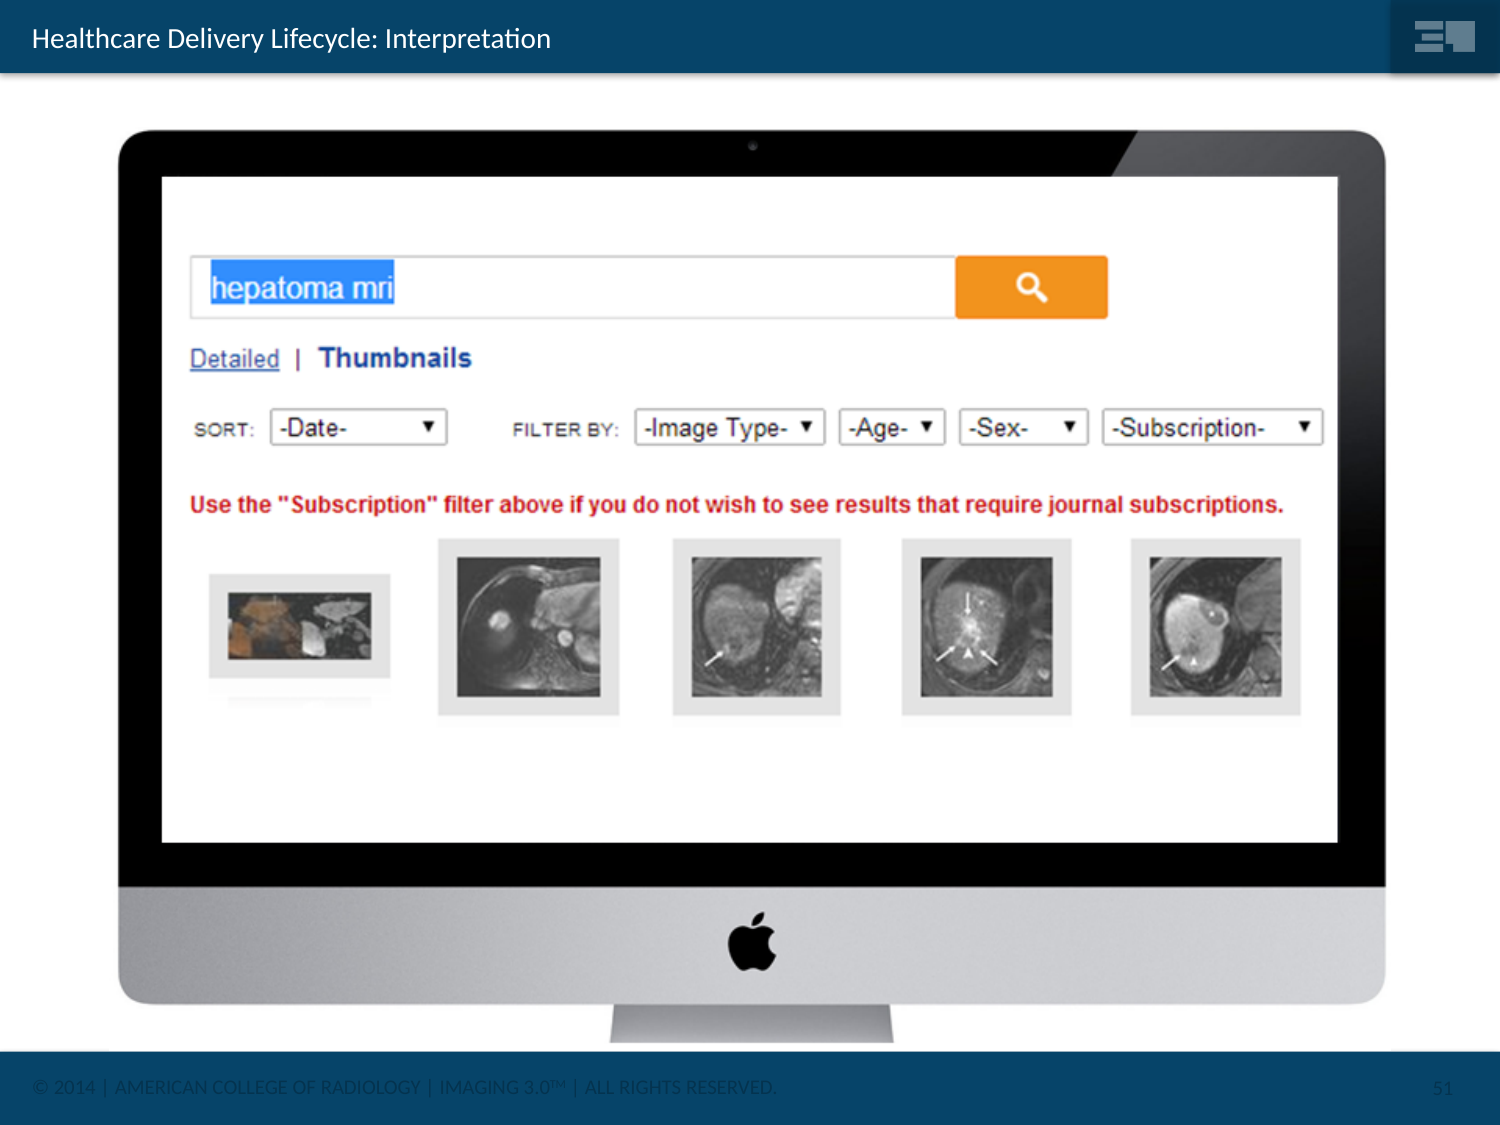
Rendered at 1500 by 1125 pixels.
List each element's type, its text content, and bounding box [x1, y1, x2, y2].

picture [109, 127, 1391, 1052]
title Healthcare Delivery Lifecycle: Interpretation [31, 0, 1391, 74]
picture [1415, 21, 1475, 52]
slide_number 51 [1402, 1060, 1469, 1121]
